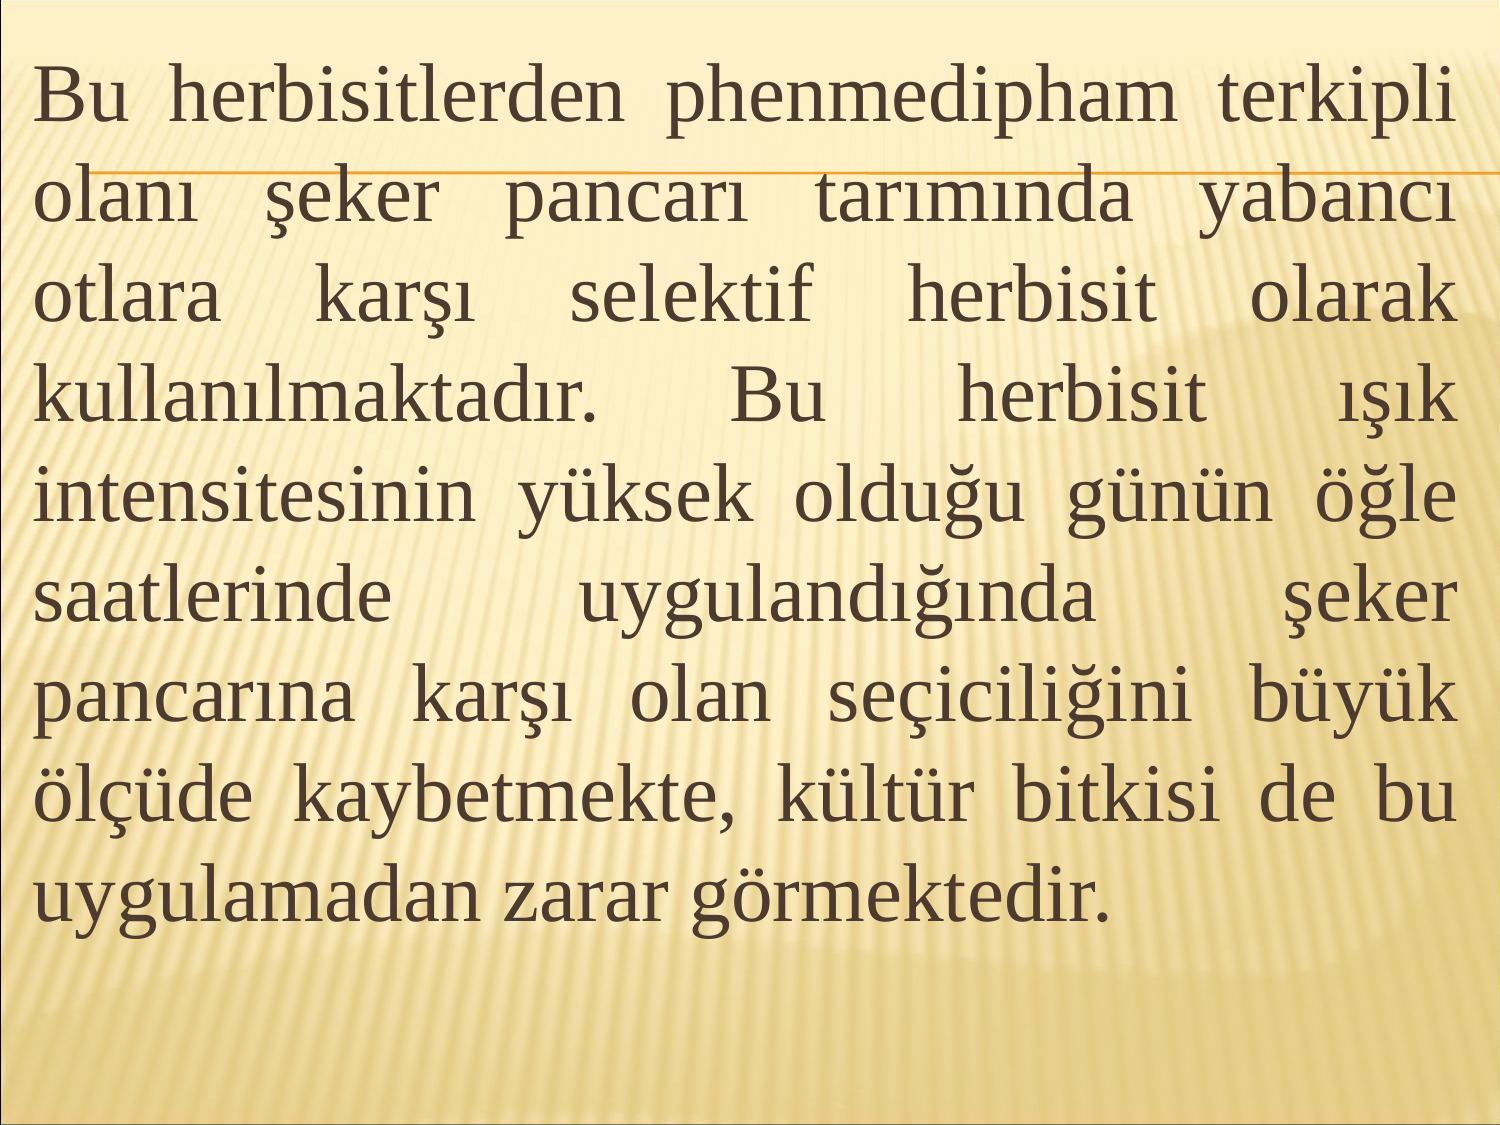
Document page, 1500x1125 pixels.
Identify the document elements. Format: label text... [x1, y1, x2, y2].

picture [0, 0, 1500, 1125]
list Bu herbisitlerden phenmedipham terkipli olanı şeker pancarı tarımında yabancı otlara karşı selektif herbisit olarak kullanılmaktadır. Bu herbisit ışık intensitesinin yüksek olduğu günün öğle saatlerinde uygulandığında şeker pancarına karşı olan seçiciliğini büyük ölçüde kaybetmekte, kültür bitkisi de bu uygulamadan zarar görmektedir. [17, 30, 1476, 1107]
